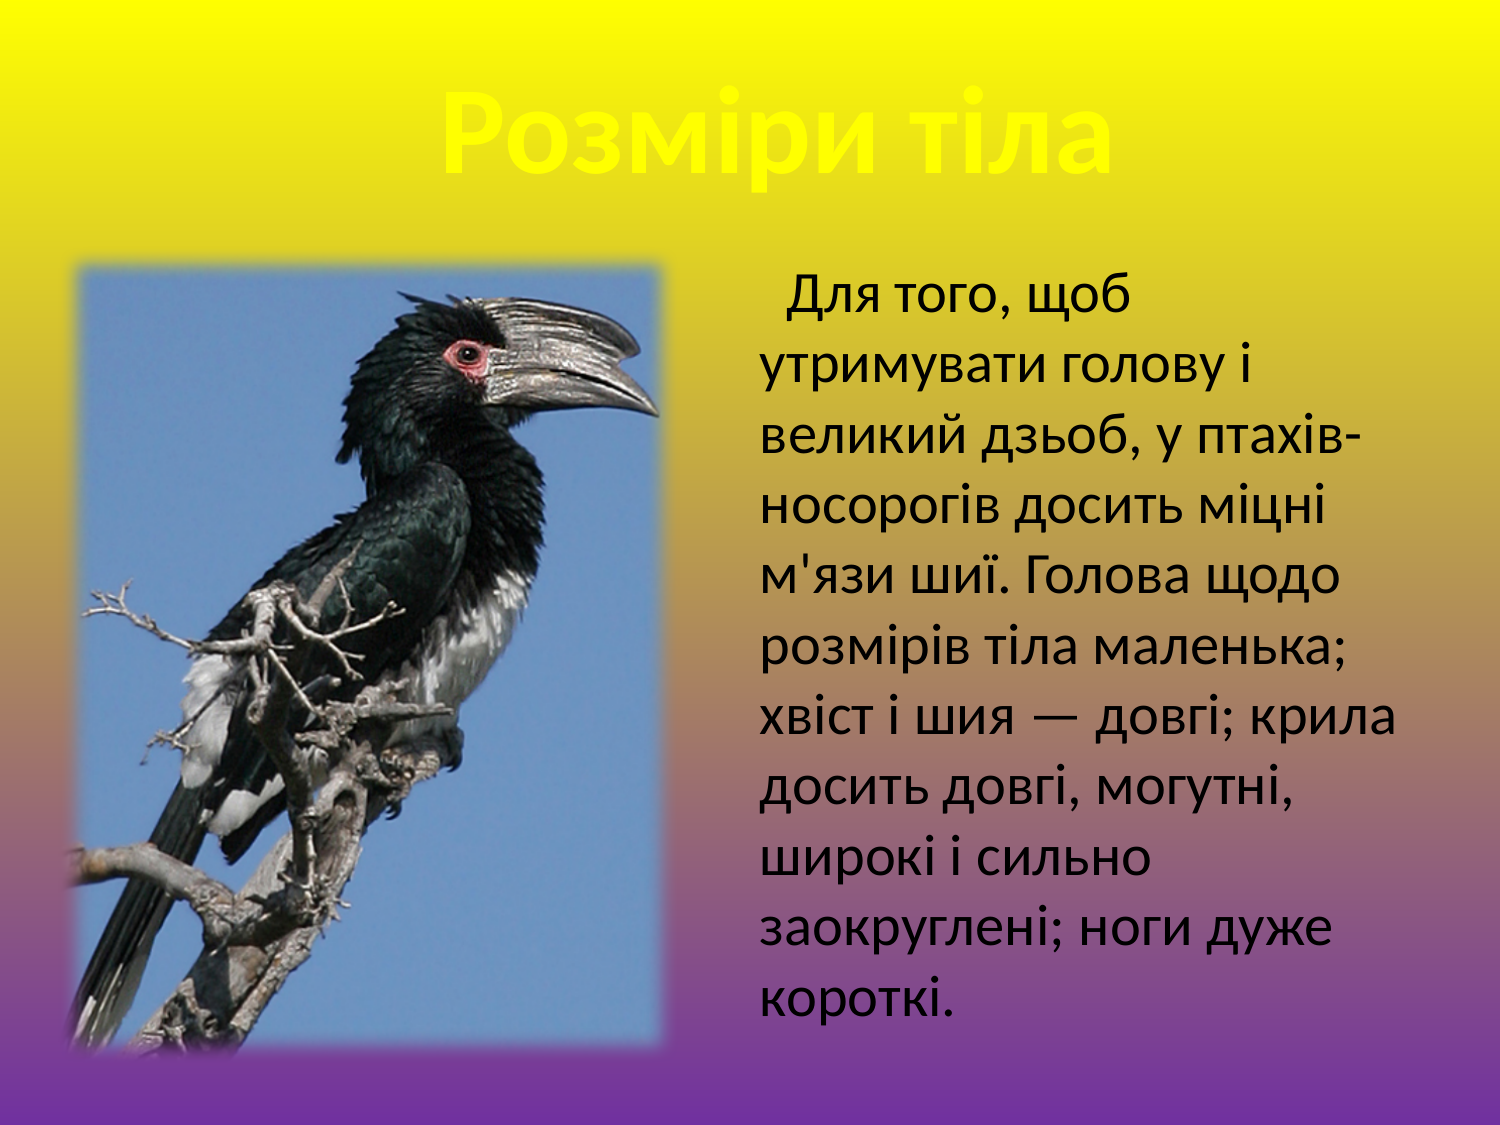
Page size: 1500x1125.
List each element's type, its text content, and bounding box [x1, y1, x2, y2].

list Для того, щоб утримувати голову і великий дзьоб, у птахів-носорогів досить міцні м'язи шиї. Голова щодо розмірів тіла маленька; хвіст і шия — довгі; крила досить довгі, могутні, широкі і сильно заокруглені; ноги дуже короткі. [691, 246, 1442, 1043]
picture [58, 245, 680, 1065]
text_box Розміри тіла [140, 46, 1416, 200]
